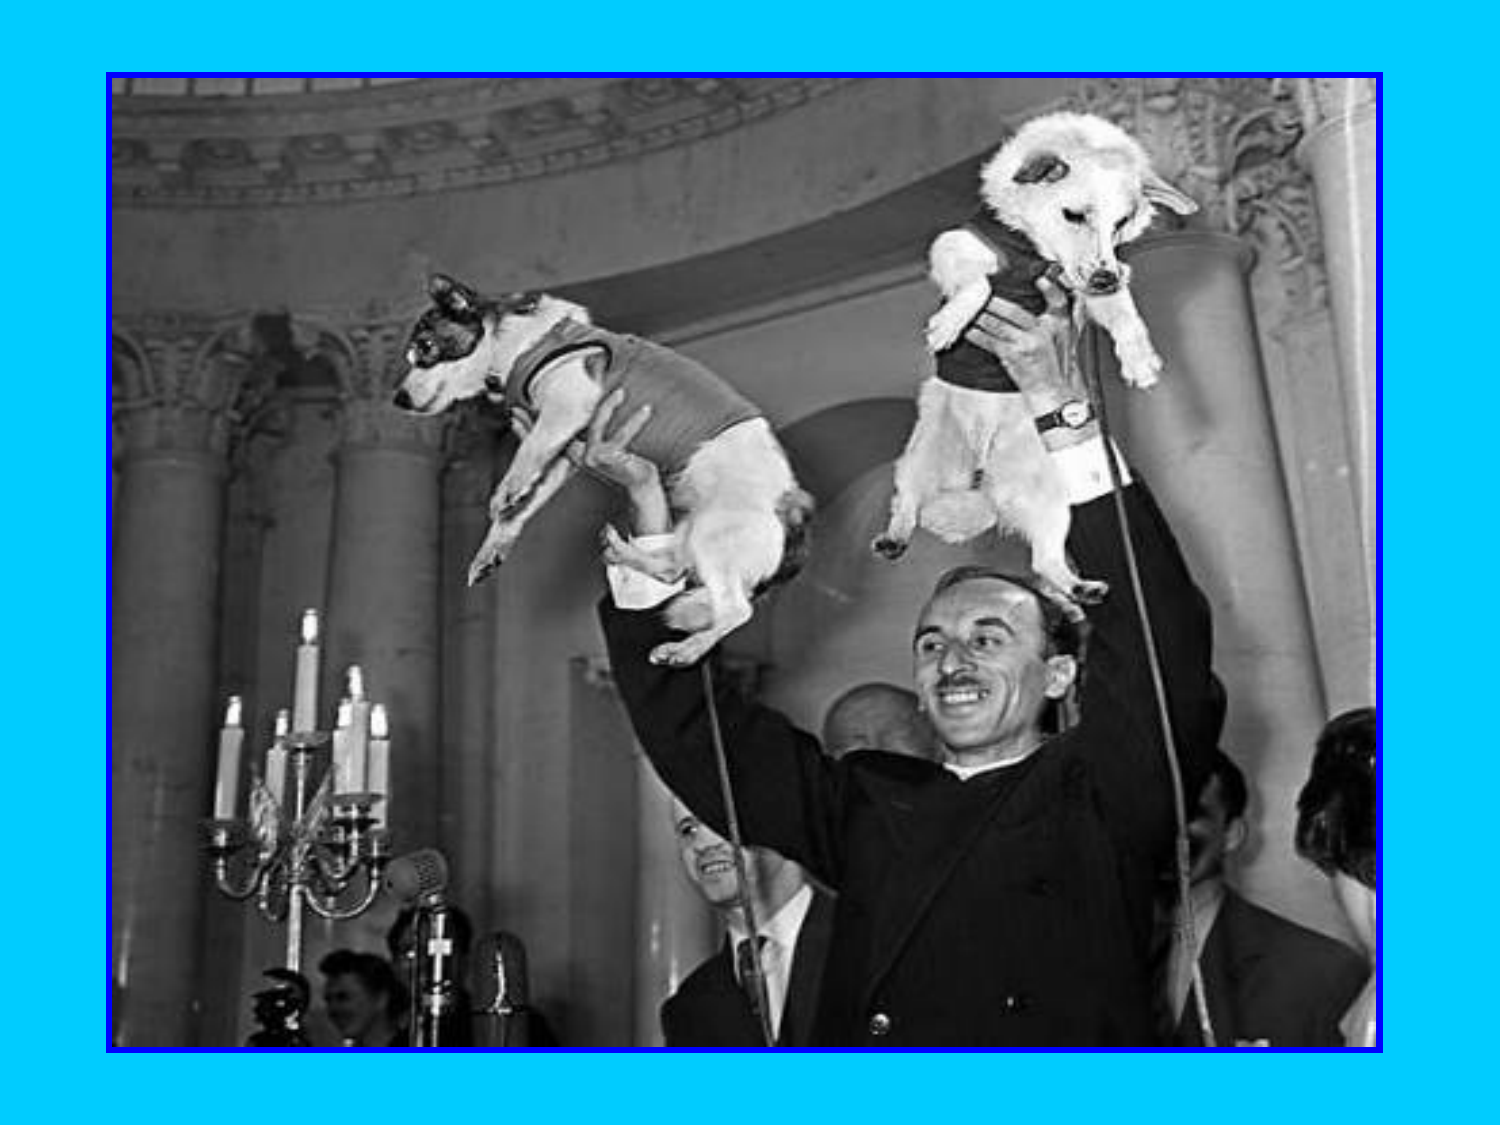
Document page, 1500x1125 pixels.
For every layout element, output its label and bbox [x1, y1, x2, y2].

picture [111, 77, 1377, 1047]
